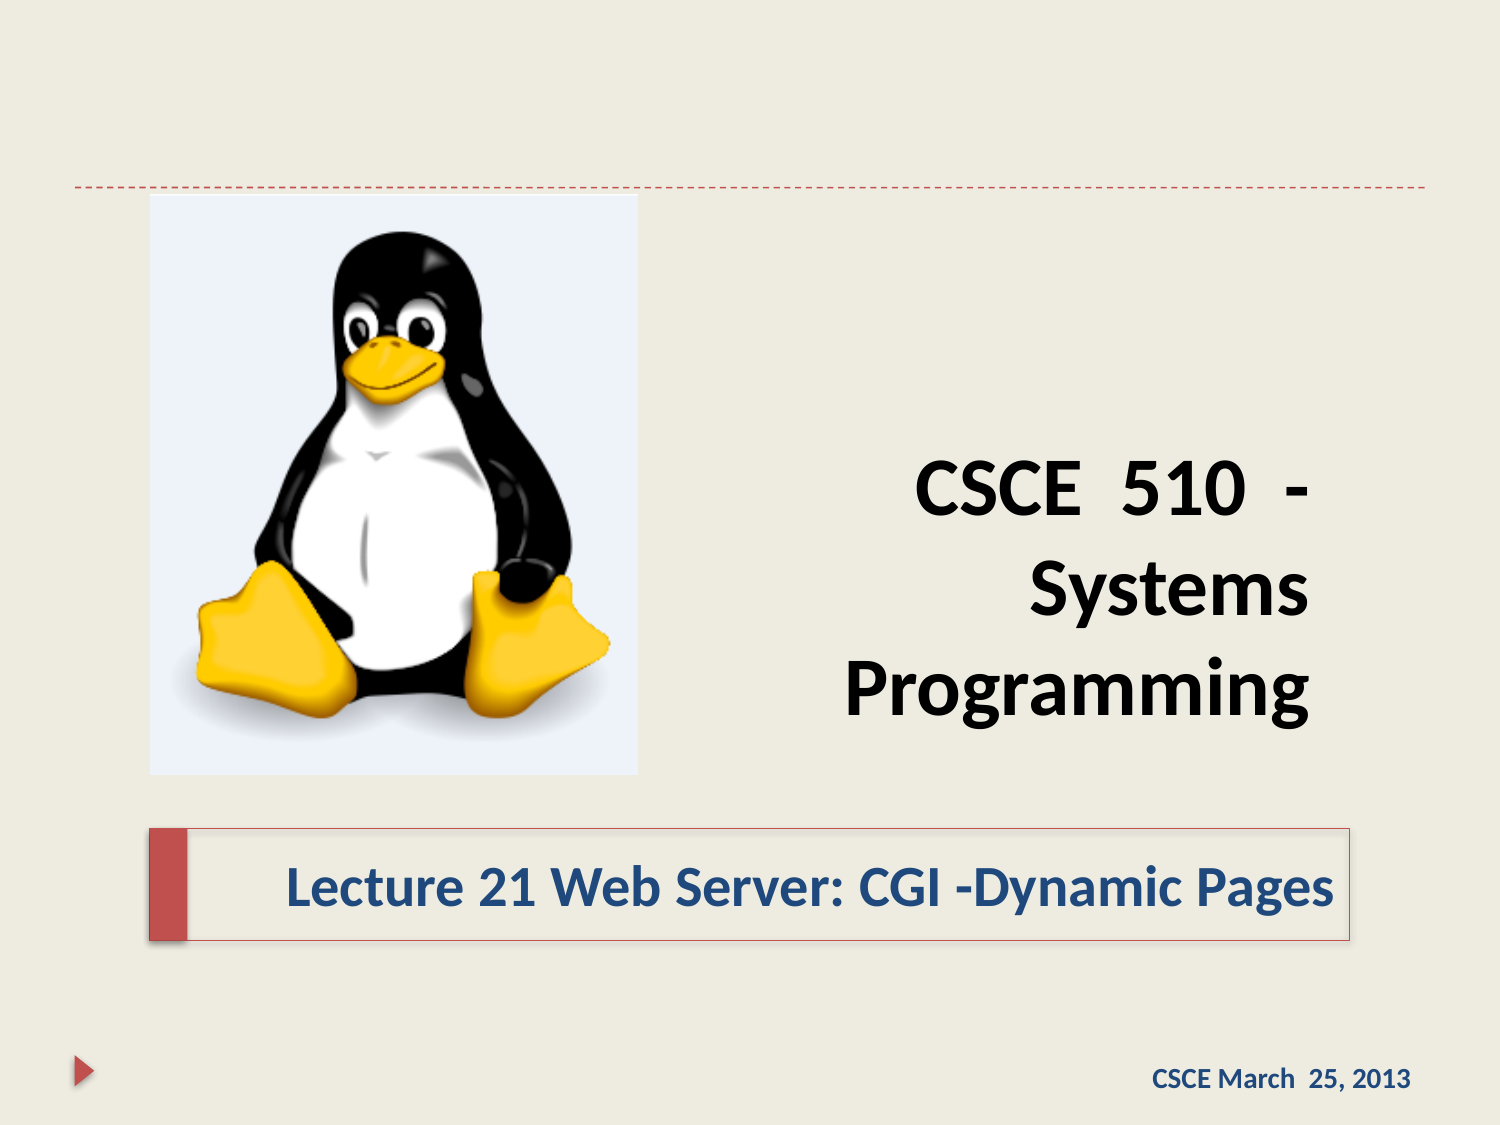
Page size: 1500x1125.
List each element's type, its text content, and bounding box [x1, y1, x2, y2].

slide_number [1137, 1052, 1500, 1113]
subtitle Lecture 21 Web Server: CGI -Dynamic Pages [174, 840, 1350, 929]
title CSCE 510 - Systems Programming [637, 425, 1325, 800]
picture [149, 194, 638, 776]
